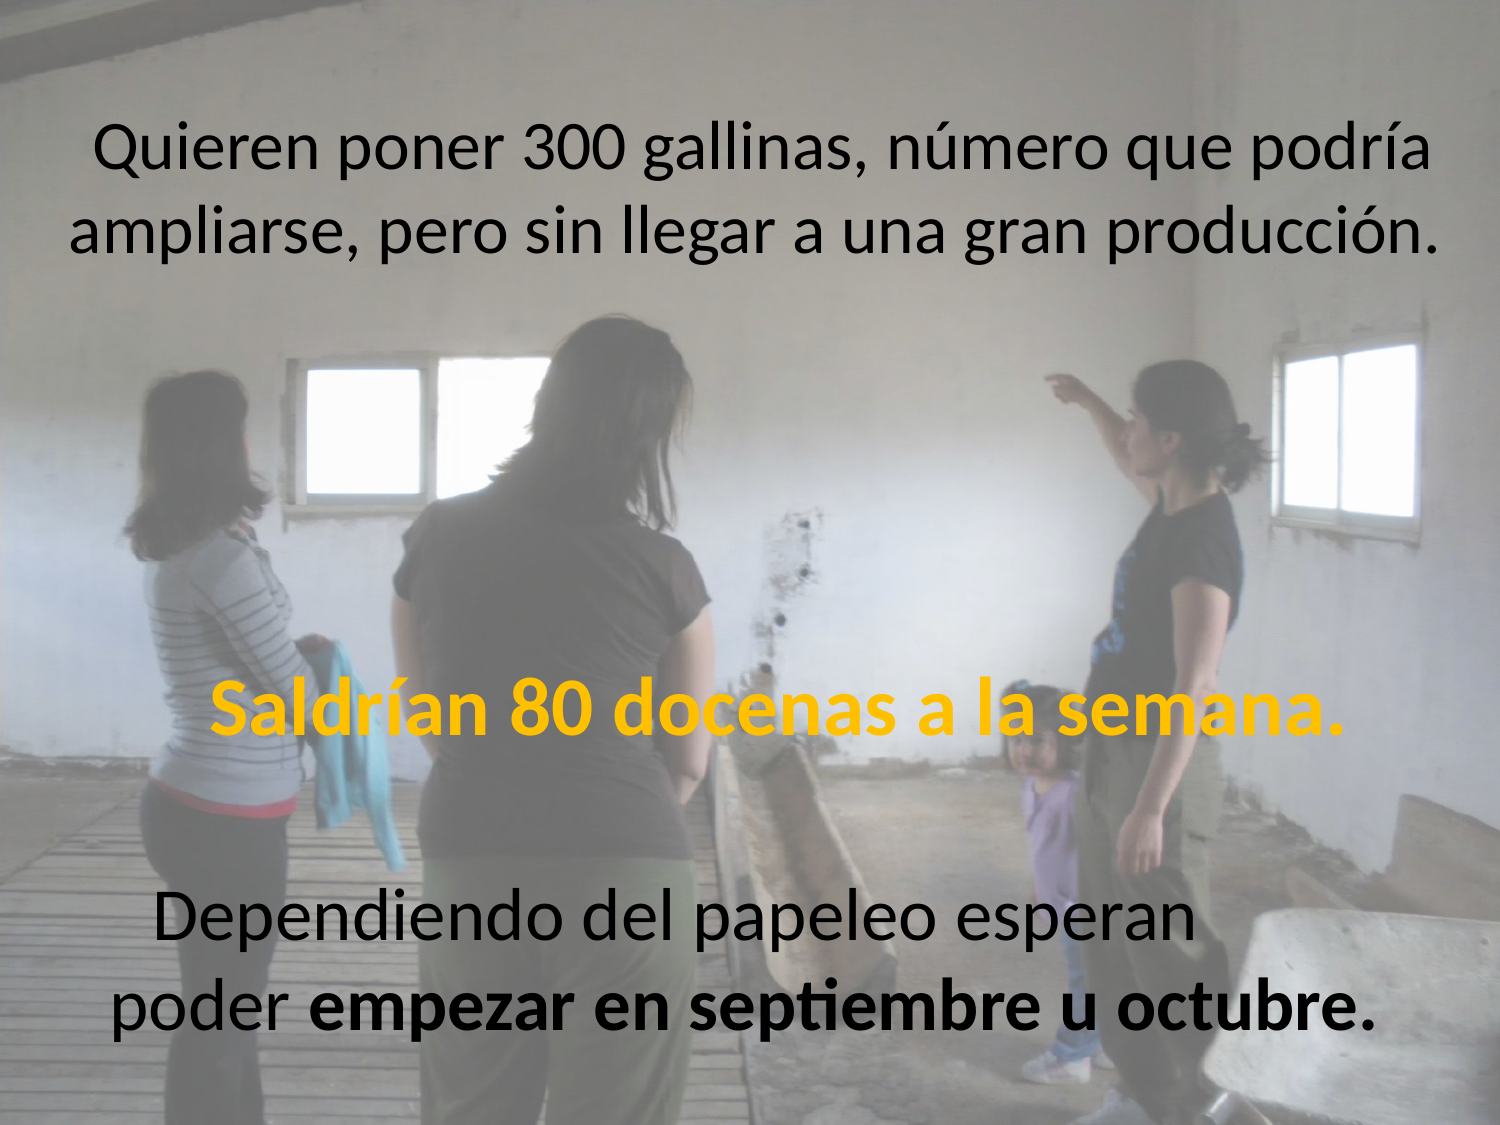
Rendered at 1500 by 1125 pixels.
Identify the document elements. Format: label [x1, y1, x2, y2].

list [0, 0, 1500, 1125]
